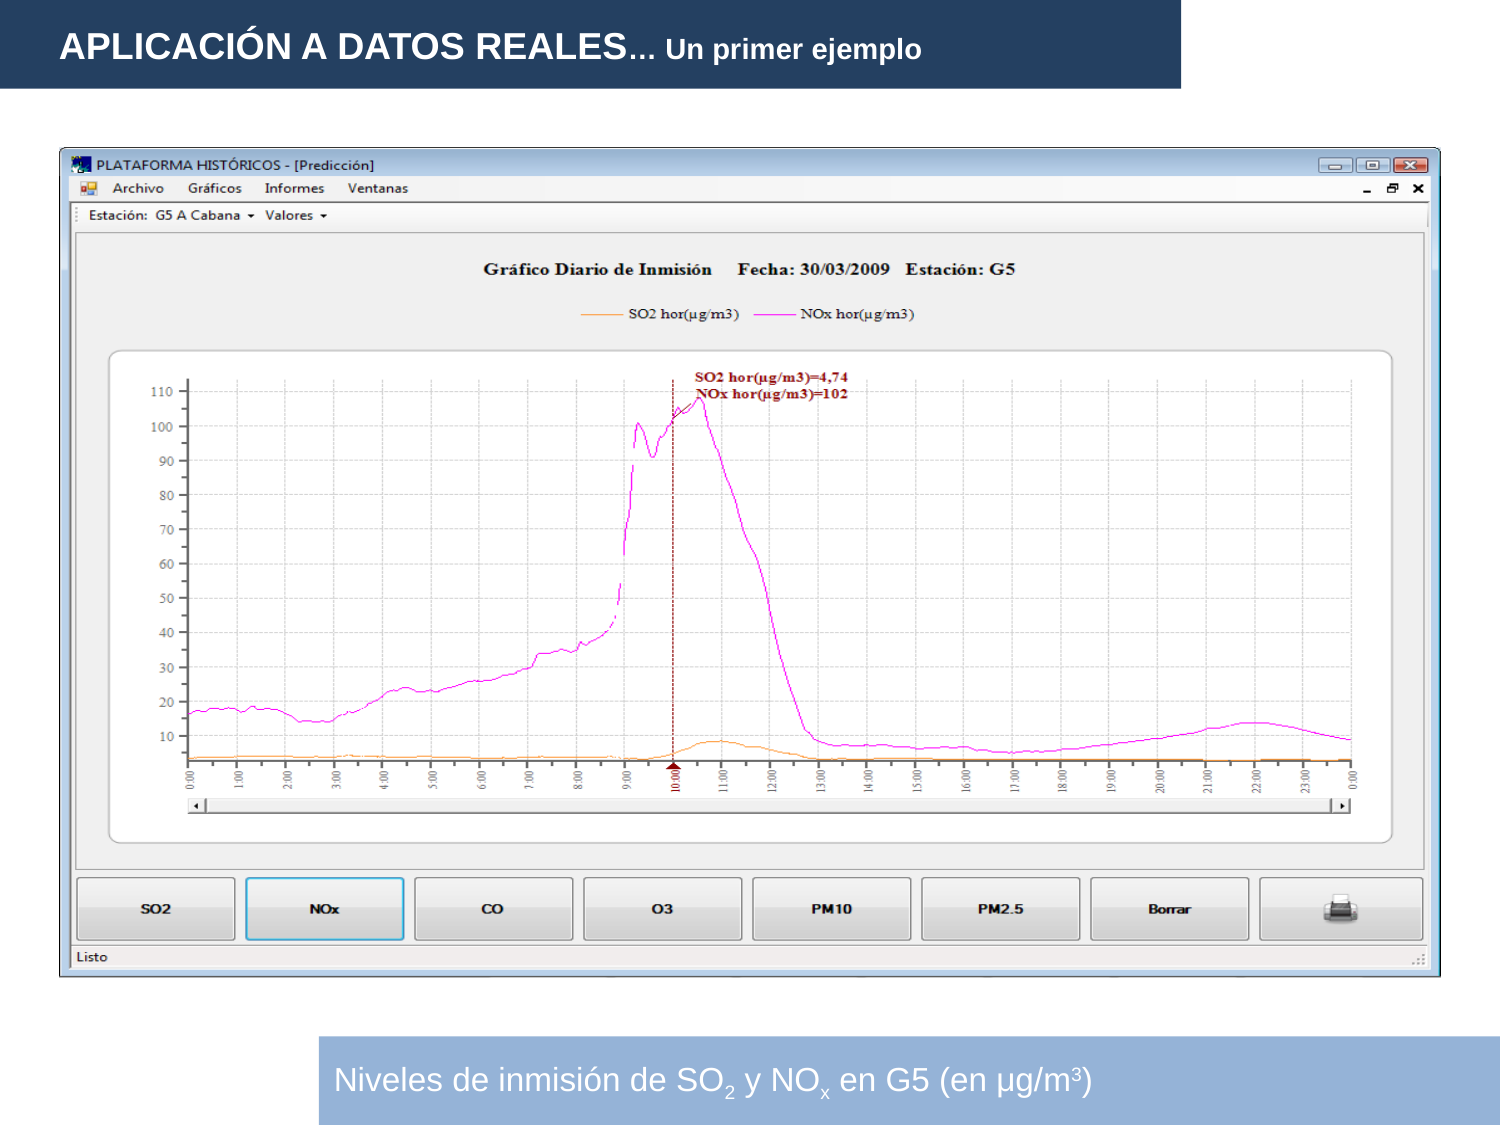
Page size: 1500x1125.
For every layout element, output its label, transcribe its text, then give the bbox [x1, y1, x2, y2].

list APLICACIÓN A DATOS REALES… Un primer ejemplo [0, 0, 1182, 89]
picture [58, 147, 1442, 978]
list Niveles de inmisión de SO2 y NOx en G5 (en μg/m3) [318, 1036, 1500, 1125]
